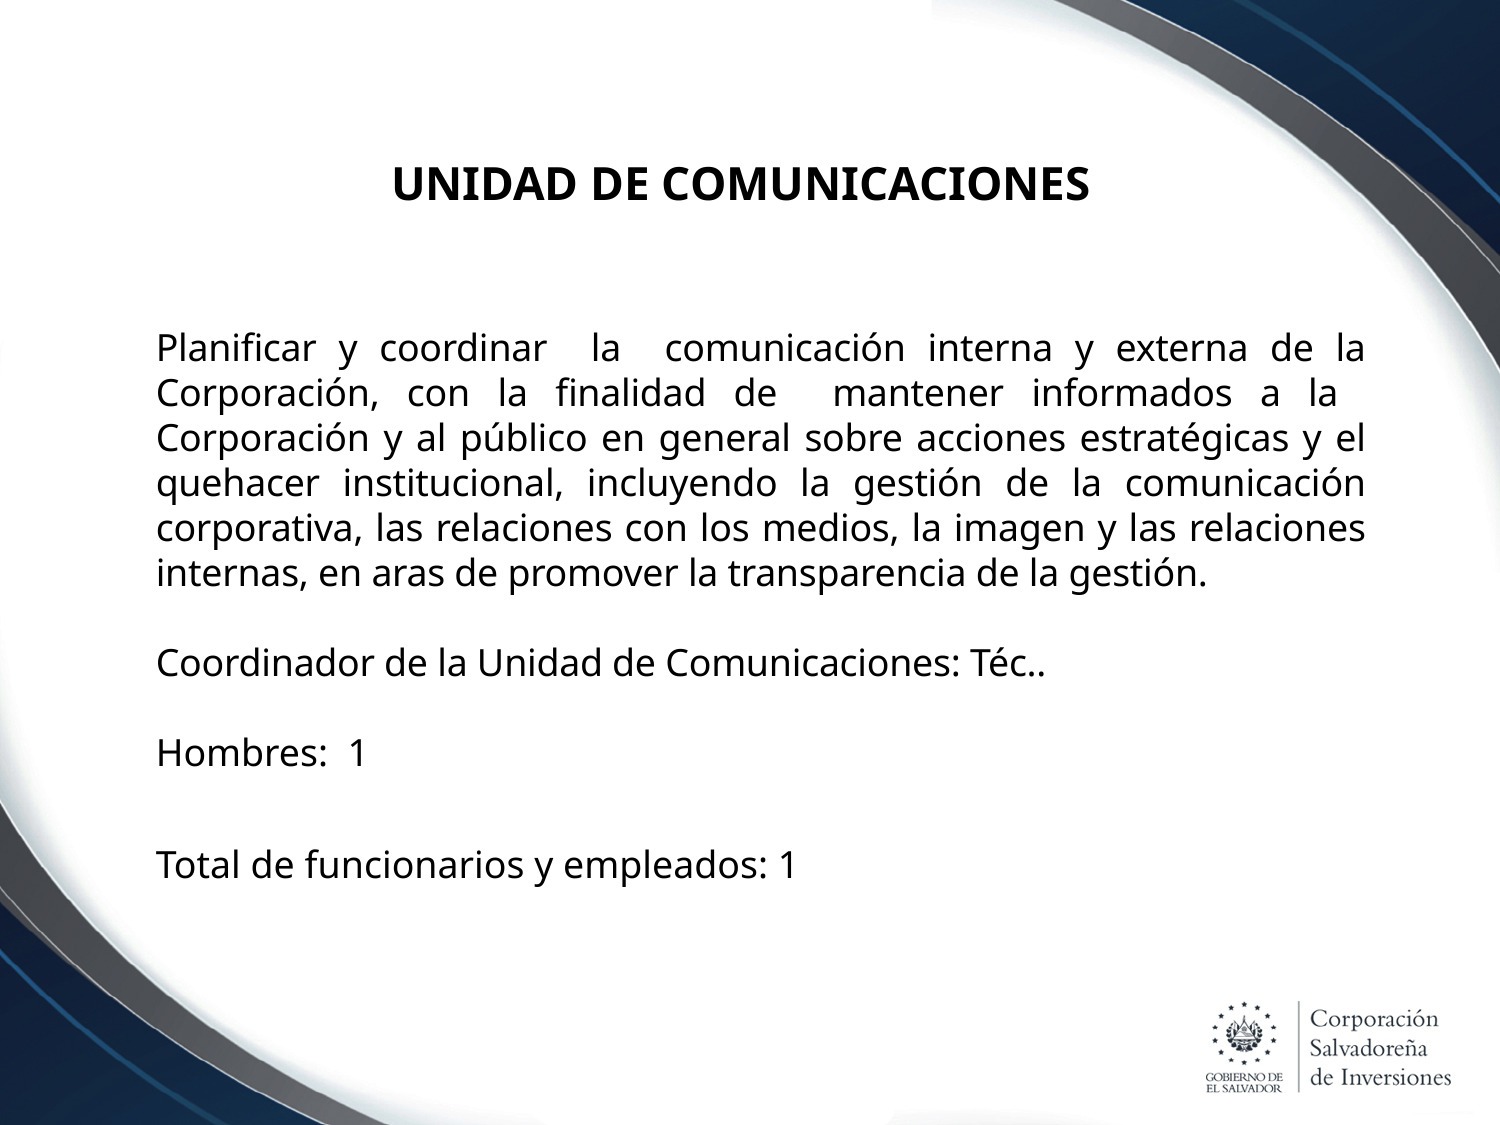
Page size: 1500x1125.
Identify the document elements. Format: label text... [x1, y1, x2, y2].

picture [0, 0, 1500, 1125]
text_box UNIDAD DE COMUNICACIONES [376, 147, 1119, 218]
text_box Planificar y coordinar la comunicación interna y externa de la Corporación, con la finalidad de mantener informados a la Corporación y al público en general sobre acciones estratégicas y el quehacer institucional, incluyendo la gestión de la comunicación corporativa, las relaciones con los medios, la imagen y las relaciones internas, en aras de promover la transparencia de la gestión. Coordinador de la Unidad de Comunicaciones: Téc.. Hombres: 1 Total de funcionarios y empleados: 1 [141, 316, 1381, 939]
